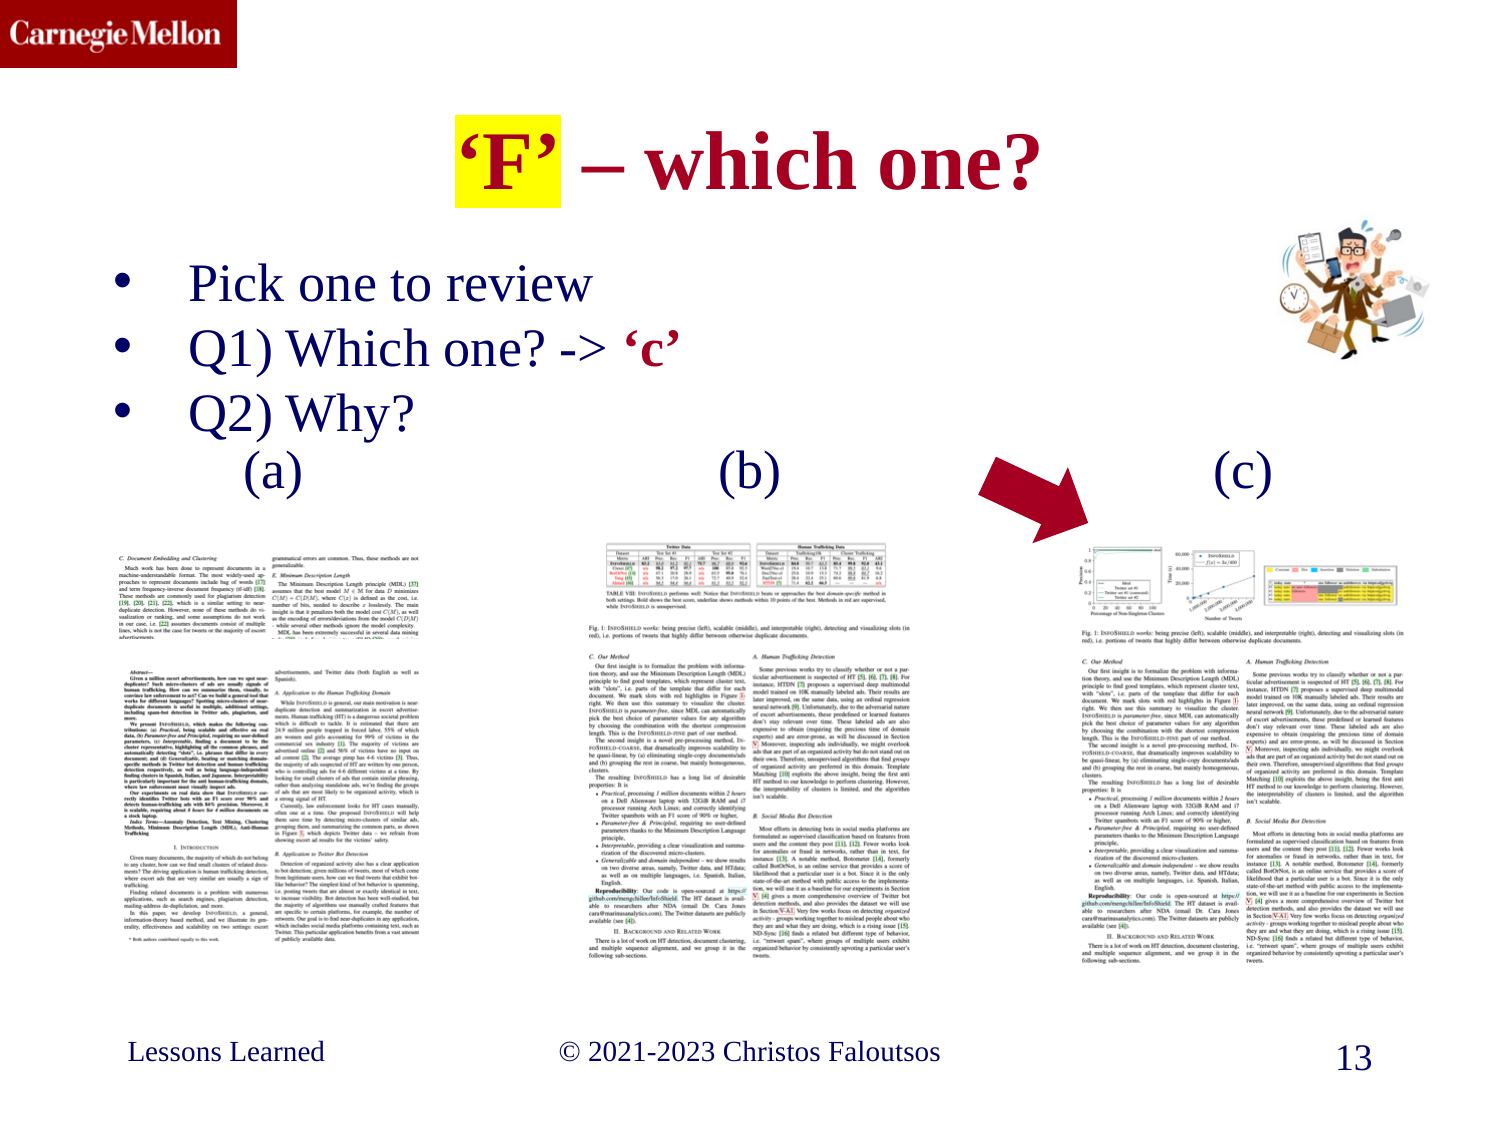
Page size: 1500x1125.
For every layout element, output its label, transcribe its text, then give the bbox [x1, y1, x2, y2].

text_box Pick one to review Q1) Which one? -> ‘c’ Q2) Why? [99, 240, 697, 450]
slide_number 13 [1074, 1024, 1388, 1101]
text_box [92, 529, 445, 983]
title ‘F’ – which one? [112, 99, 1388, 213]
text_box (b) [703, 426, 797, 507]
text_box (c) [1198, 426, 1289, 507]
slide_number Lessons Learned [112, 1024, 426, 1101]
footer © 2021-2023 Christos Faloutsos [512, 1024, 988, 1101]
picture [1276, 212, 1432, 367]
text_box [978, 456, 1086, 544]
text_box (a) [228, 450, 319, 507]
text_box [561, 514, 939, 1004]
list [1055, 519, 1432, 1009]
picture [0, 0, 237, 68]
